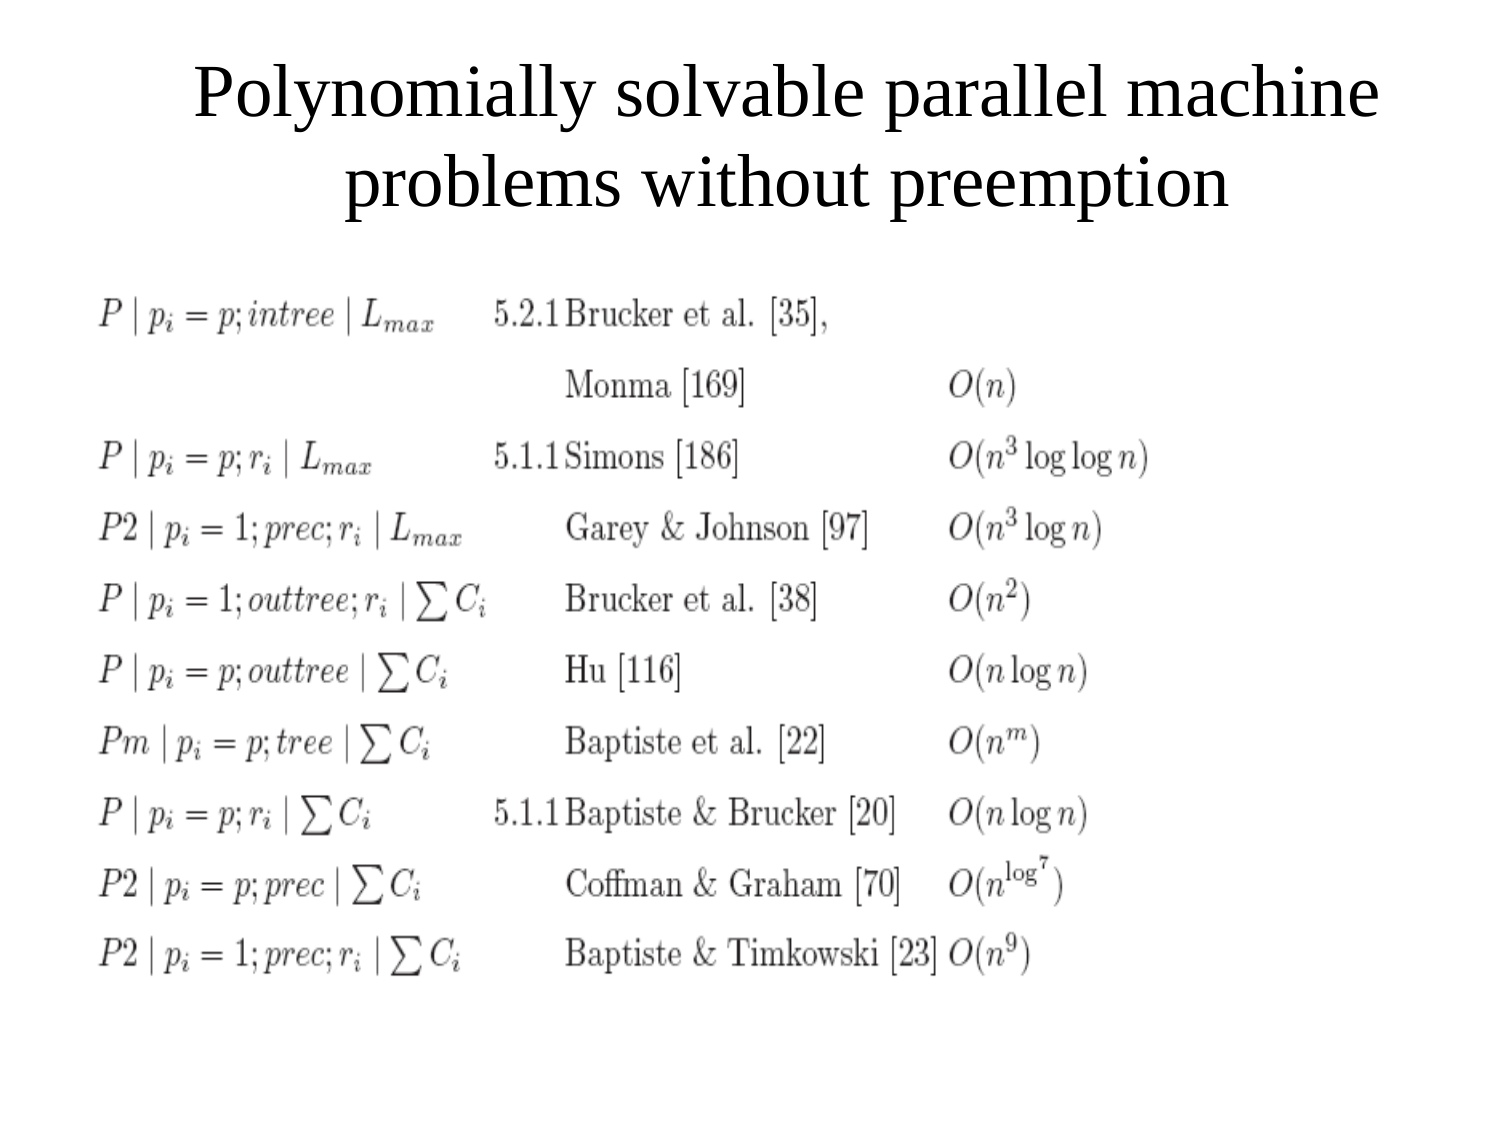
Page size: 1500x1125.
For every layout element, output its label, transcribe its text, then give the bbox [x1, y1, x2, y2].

title Polynomially solvable parallel machine problems without preemption [112, 37, 1463, 225]
picture [87, 287, 1500, 988]
